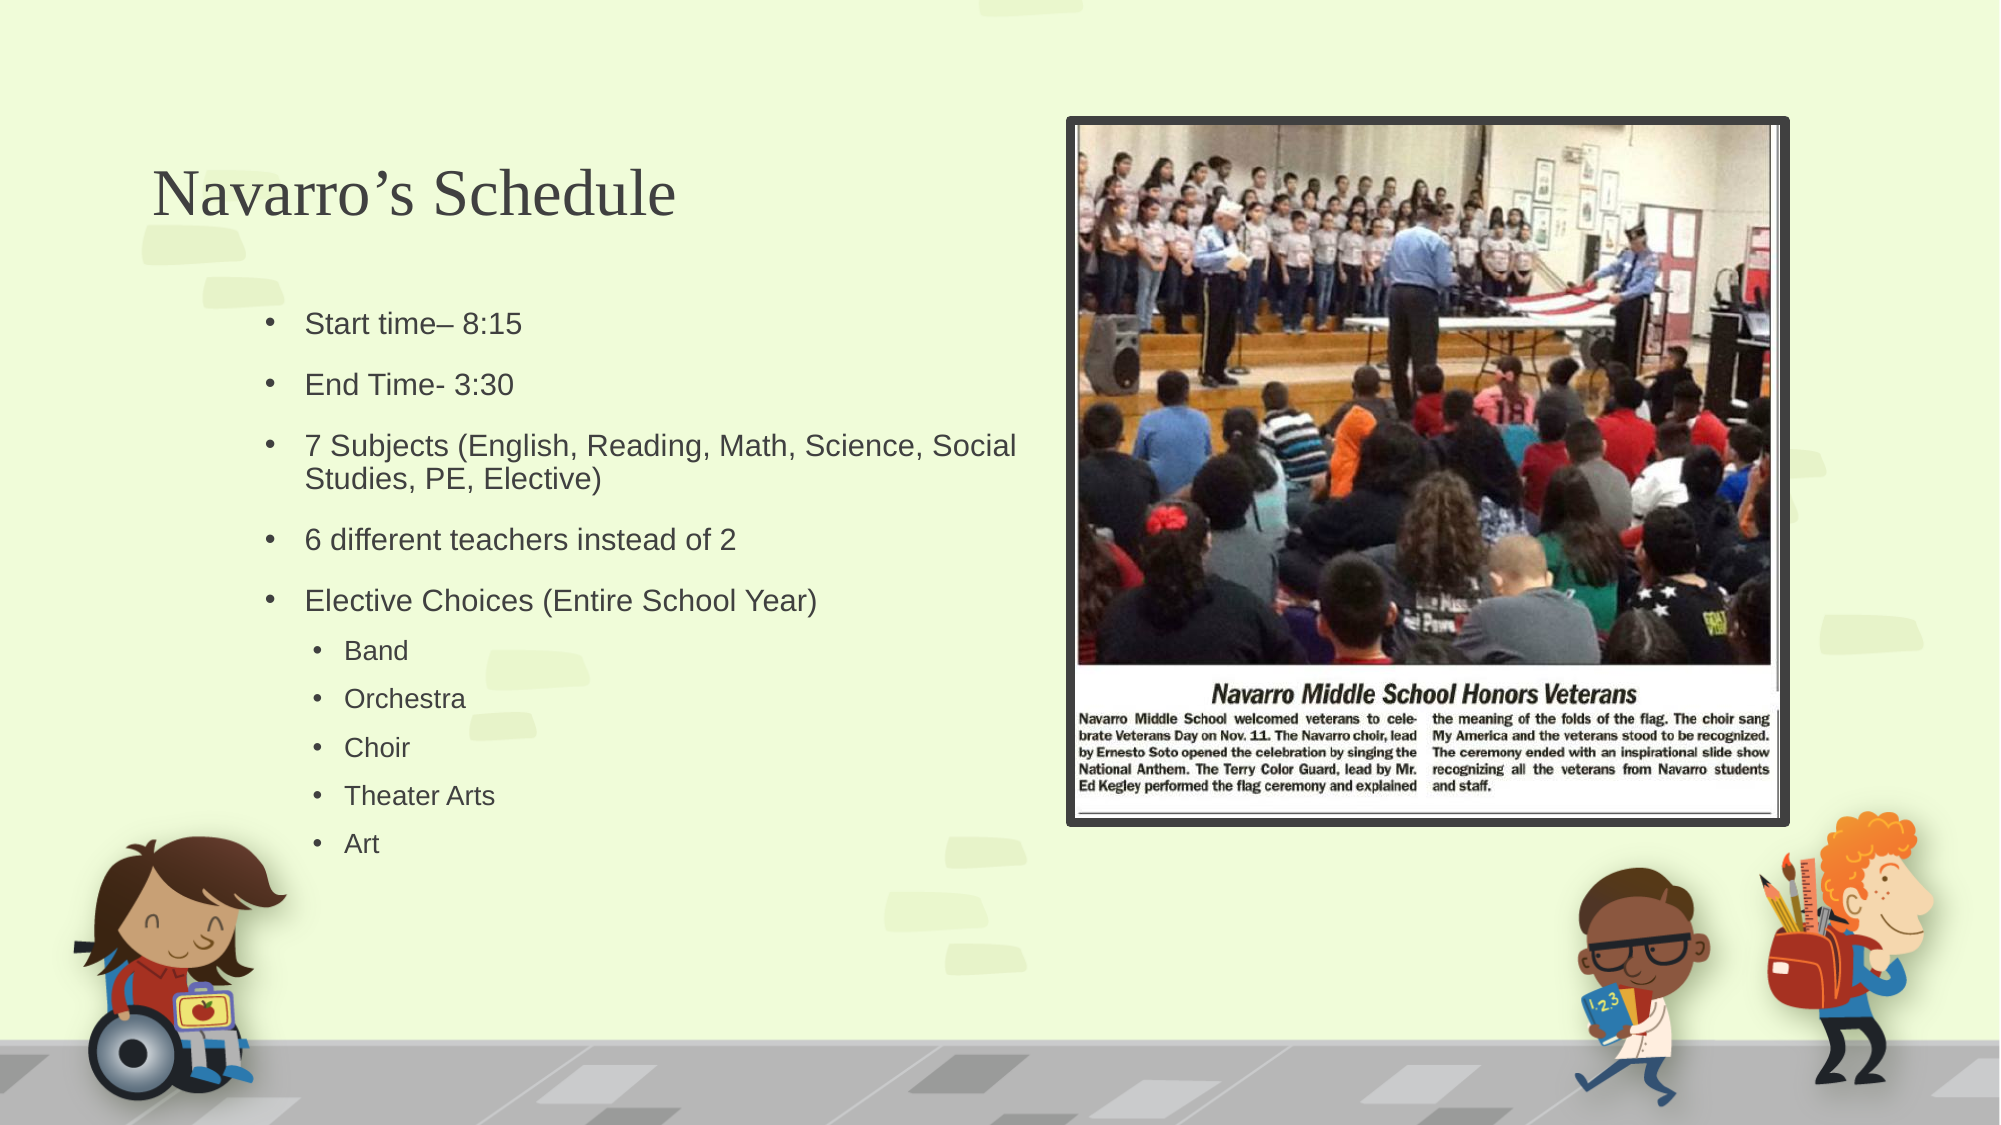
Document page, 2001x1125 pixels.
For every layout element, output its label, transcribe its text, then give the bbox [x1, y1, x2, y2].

title Navarro’s Schedule [137, 59, 1750, 238]
list Start time– 8:15 End Time- 3:30 7 Subjects (English, Reading, Math, Science, Social Studies, PE, Elective) 6 different teachers instead of 2 Elective Choices (Entire School Year) Band Orchestra Choir Theater Arts Art [249, 299, 1100, 870]
picture [0, 0, 2000, 1125]
